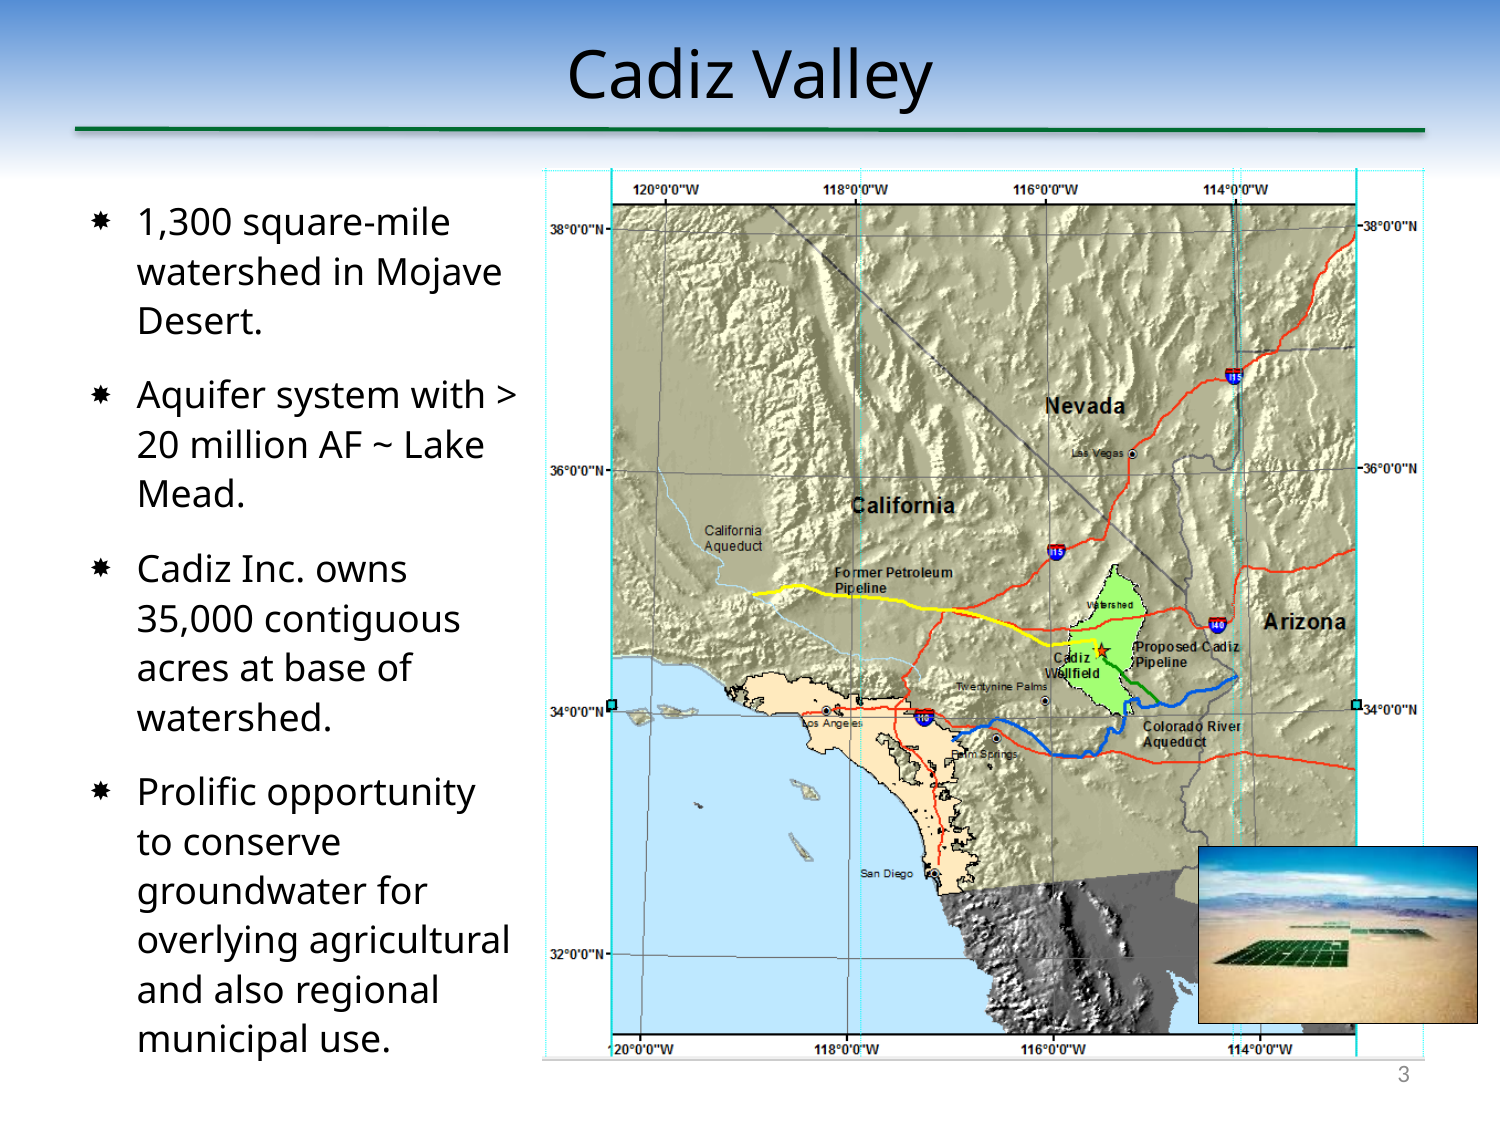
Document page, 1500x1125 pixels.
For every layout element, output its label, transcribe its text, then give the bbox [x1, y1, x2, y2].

text_box 1,300 square-mile watershed in Mojave Desert. Aquifer system with > 20 million AF ~ Lake Mead. Cadiz Inc. owns 35,000 contiguous acres at base of watershed. Prolific opportunity to conserve groundwater for overlying agricultural and also regional municipal use. [74, 186, 537, 1068]
picture [542, 168, 1479, 1061]
slide_number 3 [1074, 1067, 1425, 1103]
text_box Cadiz Valley [0, 24, 1500, 187]
